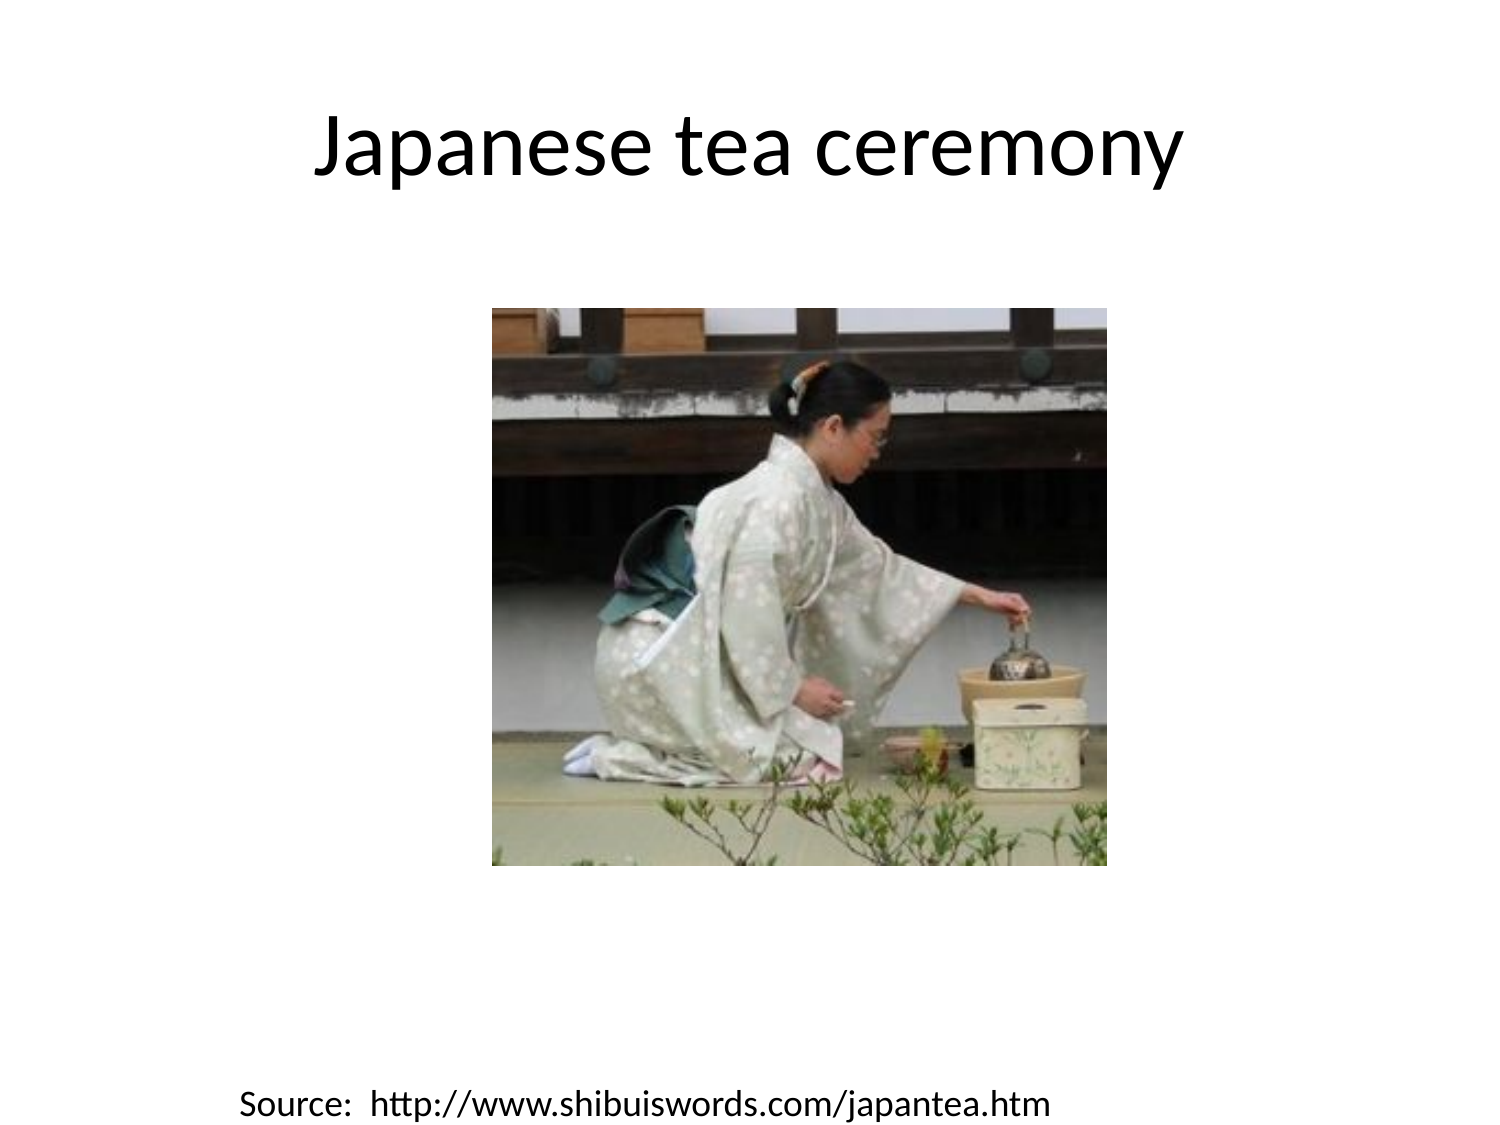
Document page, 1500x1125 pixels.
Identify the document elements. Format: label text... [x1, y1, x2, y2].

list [293, 308, 1306, 866]
title Japanese tea ceremony [75, 45, 1425, 233]
text_box Source: http://www.shibuiswords.com/japantea.htm [224, 1071, 1068, 1125]
